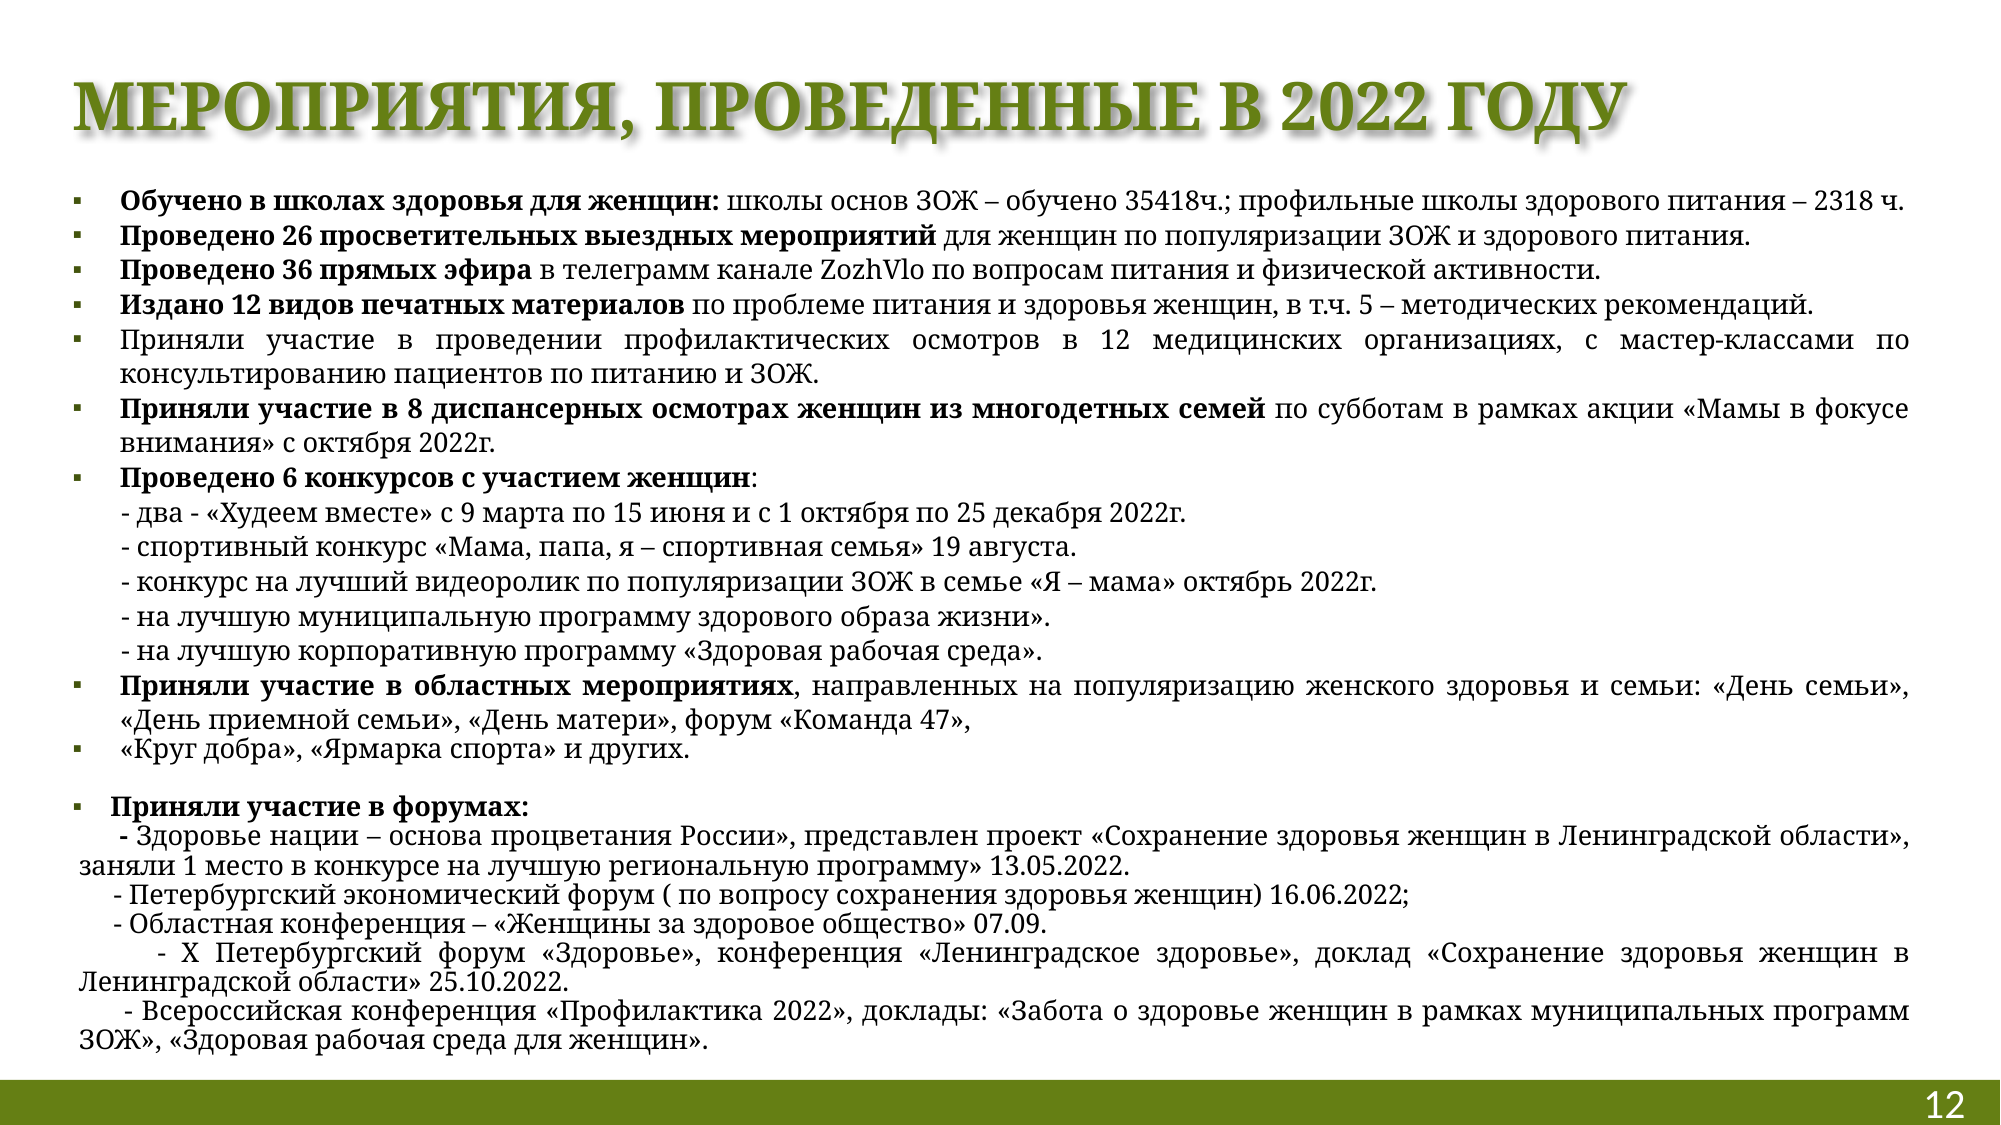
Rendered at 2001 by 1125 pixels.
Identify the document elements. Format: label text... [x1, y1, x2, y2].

title Мероприятия, проведенные в 2022 ГОду [57, 41, 1943, 153]
slide_number 12 [1853, 1082, 1981, 1121]
list Обучено в школах здоровья для женщин: школы основ ЗОЖ – обучено 35418ч.; профильные школы здорового питания – 2318 ч. Проведено 26 просветительных выездных мероприятий для женщин по популяризации ЗОЖ и здорового питания. Проведено 36 прямых эфира в телеграмм канале ZozhVlo по вопросам питания и физической активности. Издано 12 видов печатных материалов по проблеме питания и здоровья женщин, в т.ч. 5 – методических рекомендаций. Приняли участие в проведении профилактических осмотров в 12 медицинских организациях, с мастер-классами по консультированию пациентов по питанию и ЗОЖ. Приняли участие в 8 диспансерных осмотрах женщин из многодетных семей по субботам в рамках акции «Мамы в фокусе внимания» с октября 2022г. Проведено 6 конкурсов с участием женщин: - два - «Худеем вместе» с 9 марта по 15 июня и с 1 октября по 25 декабря 2022г. - спортивный конкурс «Мама, папа, я – спортивная семья» 19 августа. - конкурс на лучший видеоролик по популяризации ЗОЖ в семье «Я – мама» октябрь 2022г. - на лучшую муниципальную программу здорового образа жизни». - на лучшую корпоративную программу «Здоровая рабочая среда». Приняли участие в областных мероприятиях, направленных на популяризацию женского здоровья и семьи: «День семьи», «День приемной семьи», «День матери», форум «Команда 47», «Круг добра», «Ярмарка спорта» и других. Приняли участие в форумах: - Здоровье нации – основа процветания России», представлен проект «Сохранение здоровья женщин в Ленинградской области», заняли 1 место в конкурсе на лучшую региональную программу» 13.05.2022. - Петербургский экономический форум ( по вопросу сохранения здоровья женщин) 16.06.2022; - Областная конференция – «Женщины за здоровое общество» 07.09. - X Петербургский форум «Здоровье», конференция «Ленинградское здоровье», доклад «Сохранение здоровья женщин в Ленинградской области» 25.10.2022. - Всероссийская конференция «Профилактика 2022», доклады: «Забота о здоровье женщин в рамках муниципальных программ ЗОЖ», «Здоровая рабочая среда для женщин». [57, 174, 1924, 1083]
